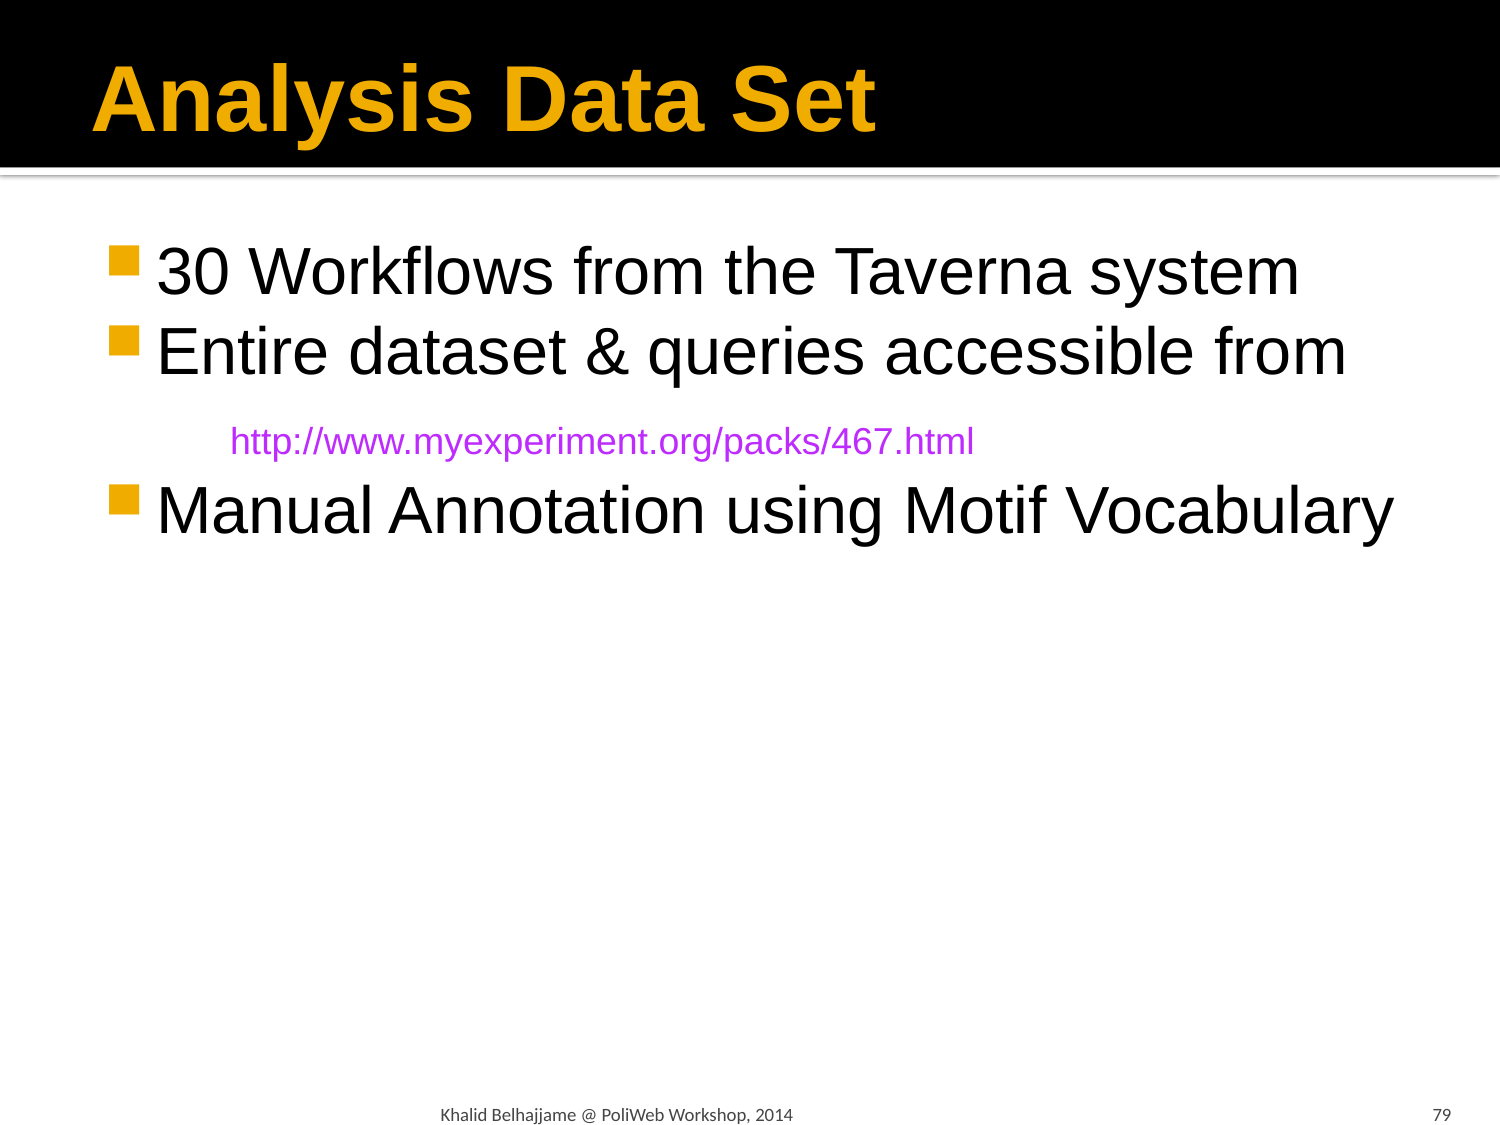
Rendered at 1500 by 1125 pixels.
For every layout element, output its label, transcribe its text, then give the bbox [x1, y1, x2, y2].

footer Khalid Belhajjame @ PoliWeb Workshop, 2014 [433, 1080, 1337, 1125]
slide_number 79 [1345, 1080, 1467, 1125]
list 30 Workflows from the Taverna system Entire dataset & queries accessible from http://www.myexperiment.org/packs/467.html Manual Annotation using Motif Vocabulary [75, 212, 1425, 1075]
title Analysis Data Set [75, 12, 1425, 175]
